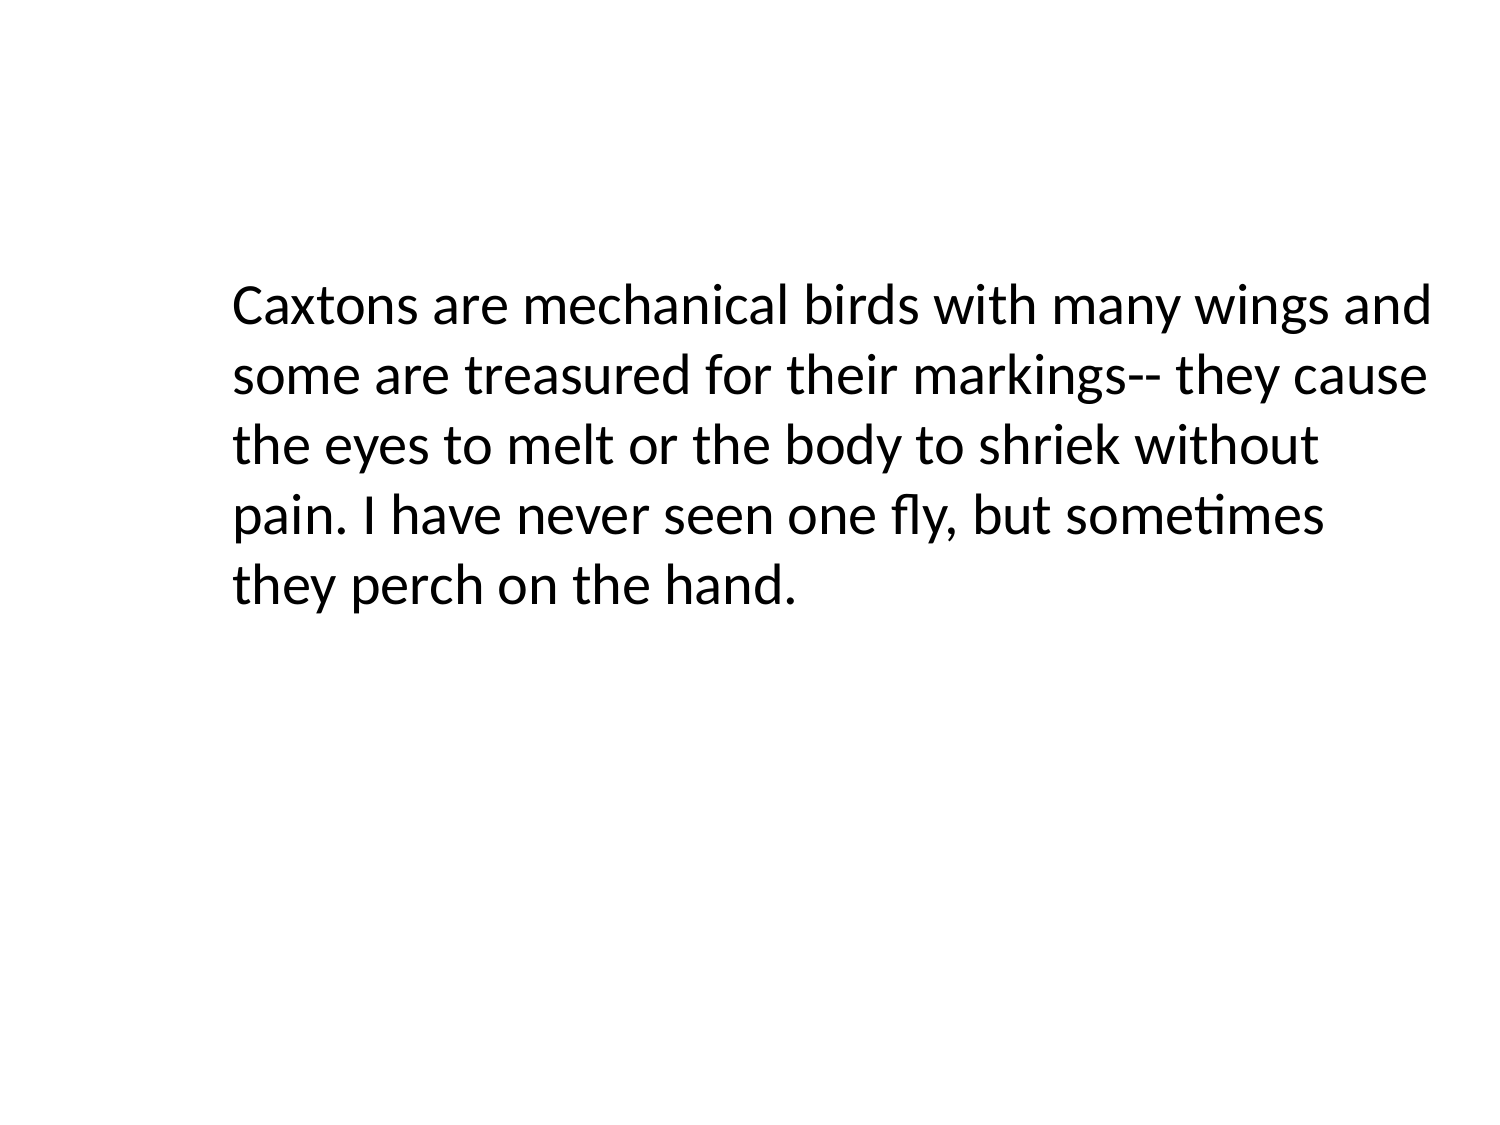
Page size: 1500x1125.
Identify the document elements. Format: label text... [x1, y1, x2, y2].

text_box Caxtons are mechanical birds with many wings and some are treasured for their markings-- they cause the eyes to melt or the body to shriek without pain. I have never seen one fly, but sometimes they perch on the hand. [217, 258, 1456, 624]
